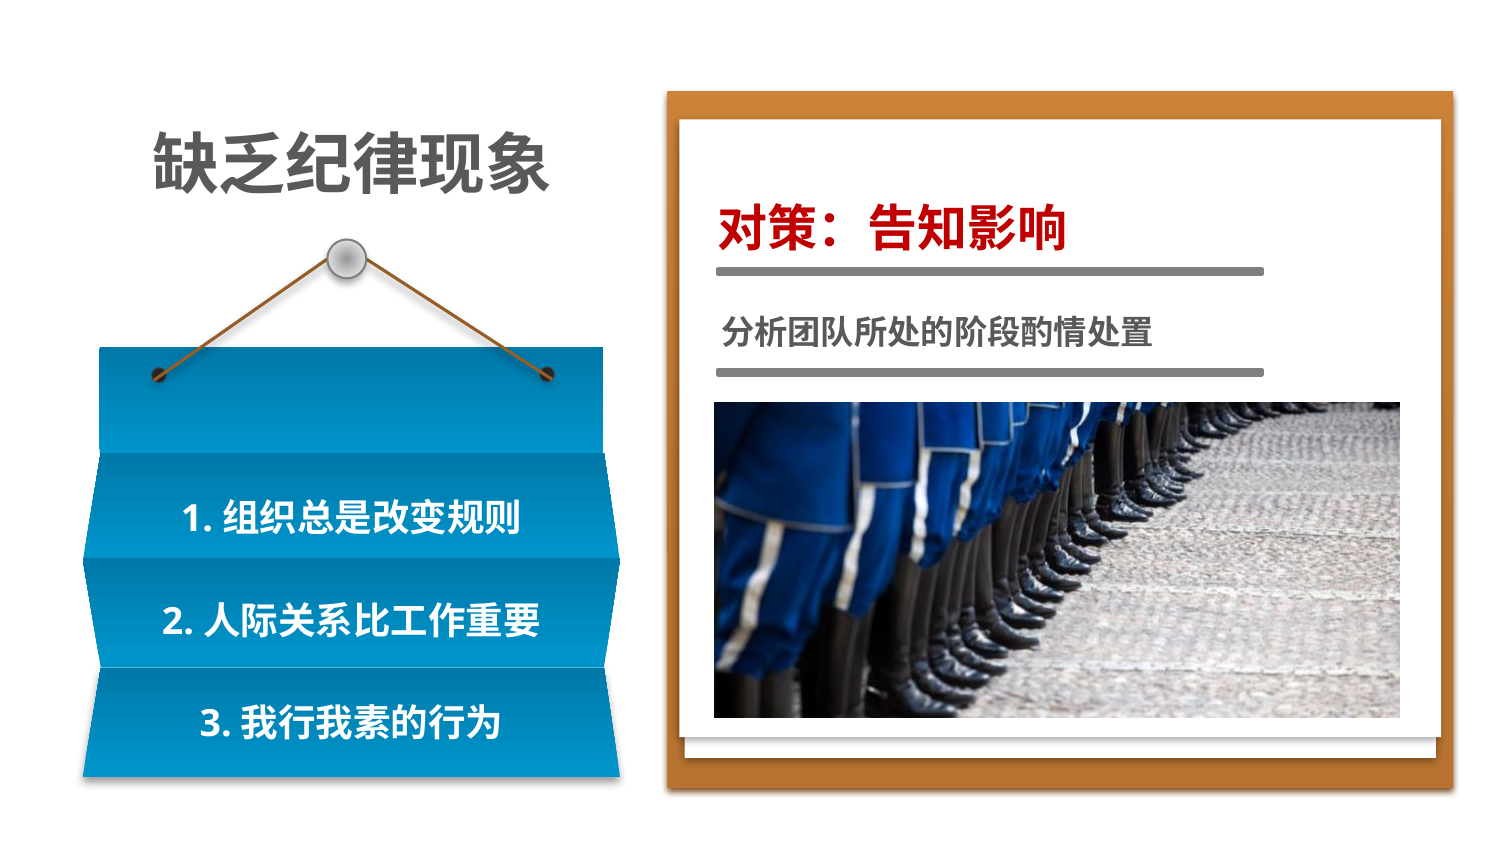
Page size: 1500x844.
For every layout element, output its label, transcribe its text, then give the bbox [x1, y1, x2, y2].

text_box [667, 90, 1454, 789]
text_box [365, 258, 553, 380]
text_box [327, 239, 366, 279]
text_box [82, 347, 621, 778]
text_box 缺乏纪律现象 [112, 114, 593, 210]
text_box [153, 258, 328, 381]
picture [714, 402, 1400, 718]
